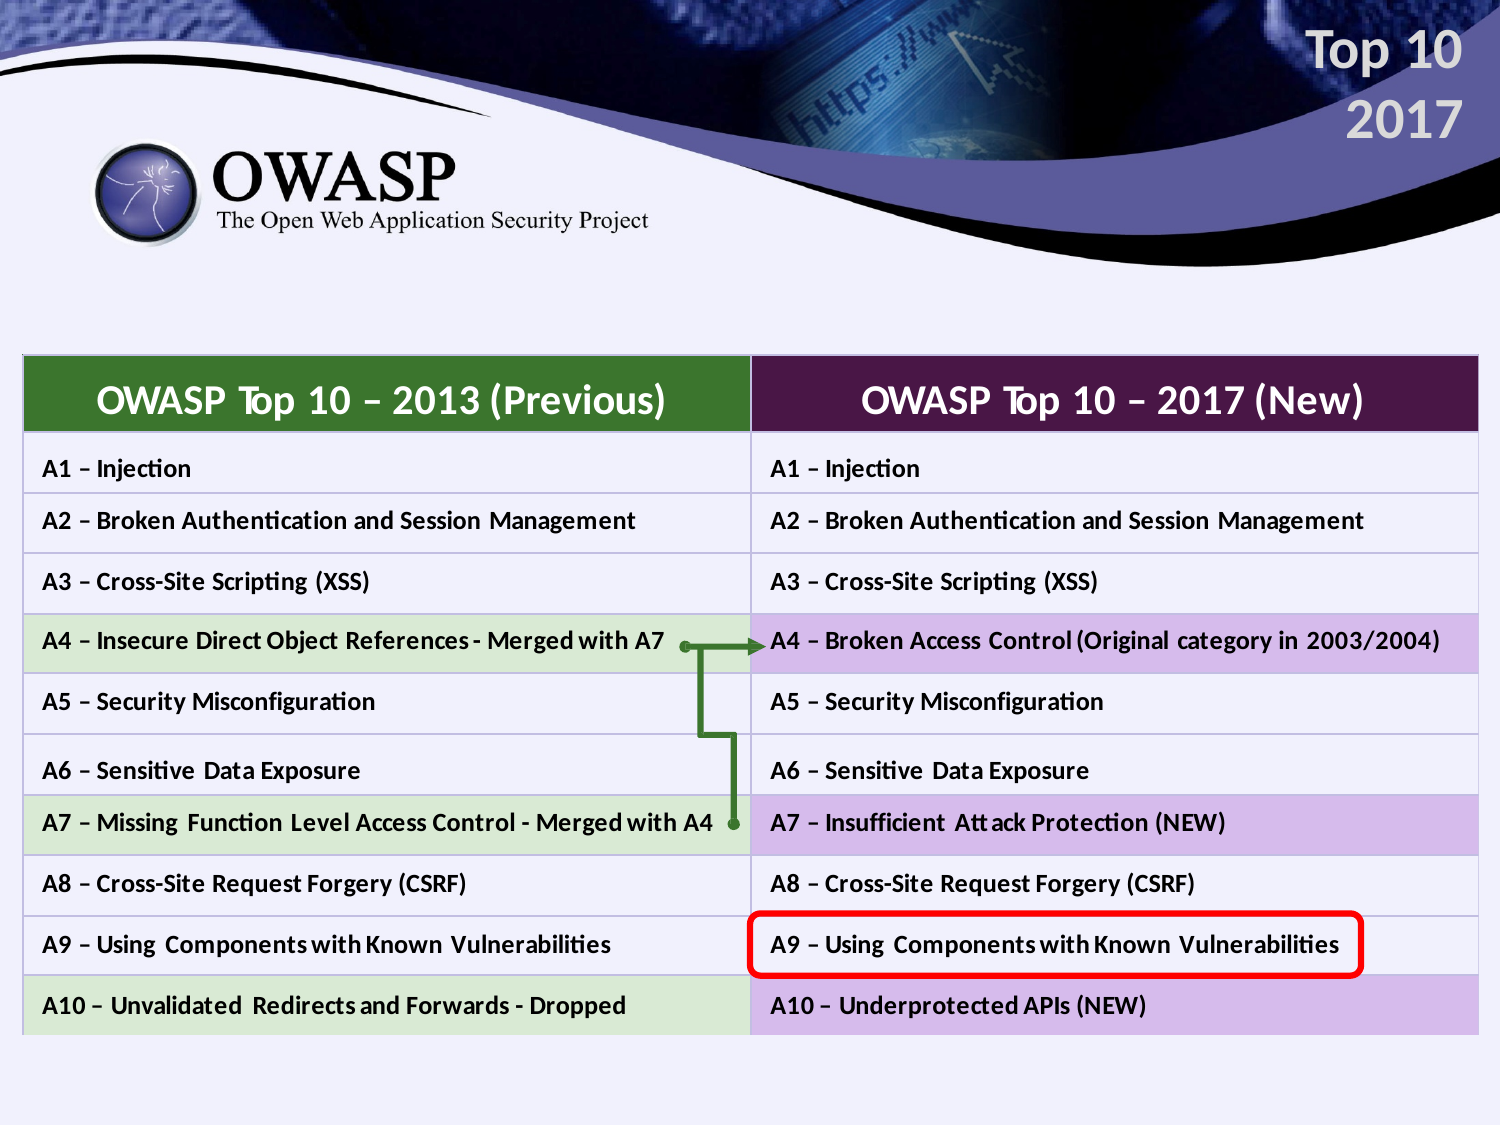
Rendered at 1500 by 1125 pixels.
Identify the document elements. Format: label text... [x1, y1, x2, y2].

title Top 10 2017 [366, 23, 1479, 137]
picture [0, 0, 1500, 1125]
